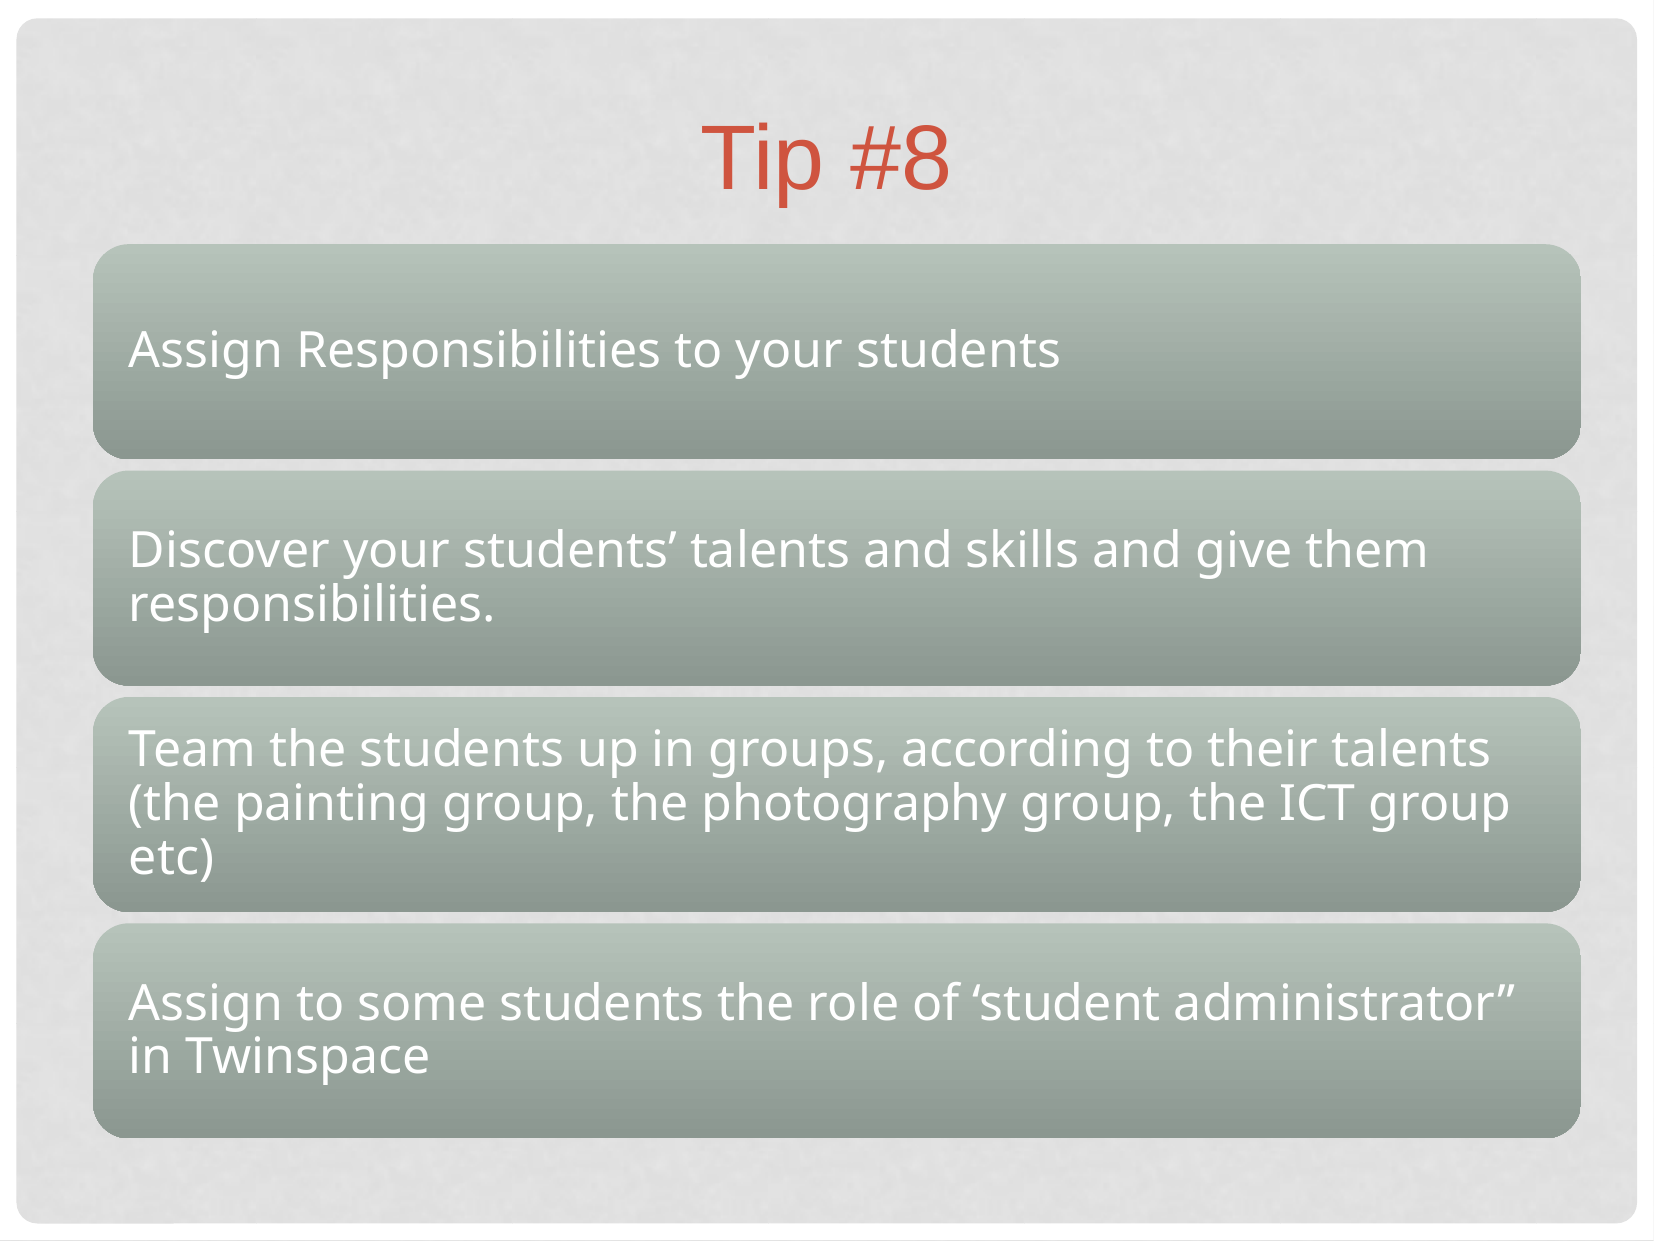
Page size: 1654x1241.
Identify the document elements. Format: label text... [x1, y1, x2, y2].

text_box Tip #8 [82, 49, 1571, 257]
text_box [92, 236, 1582, 1146]
